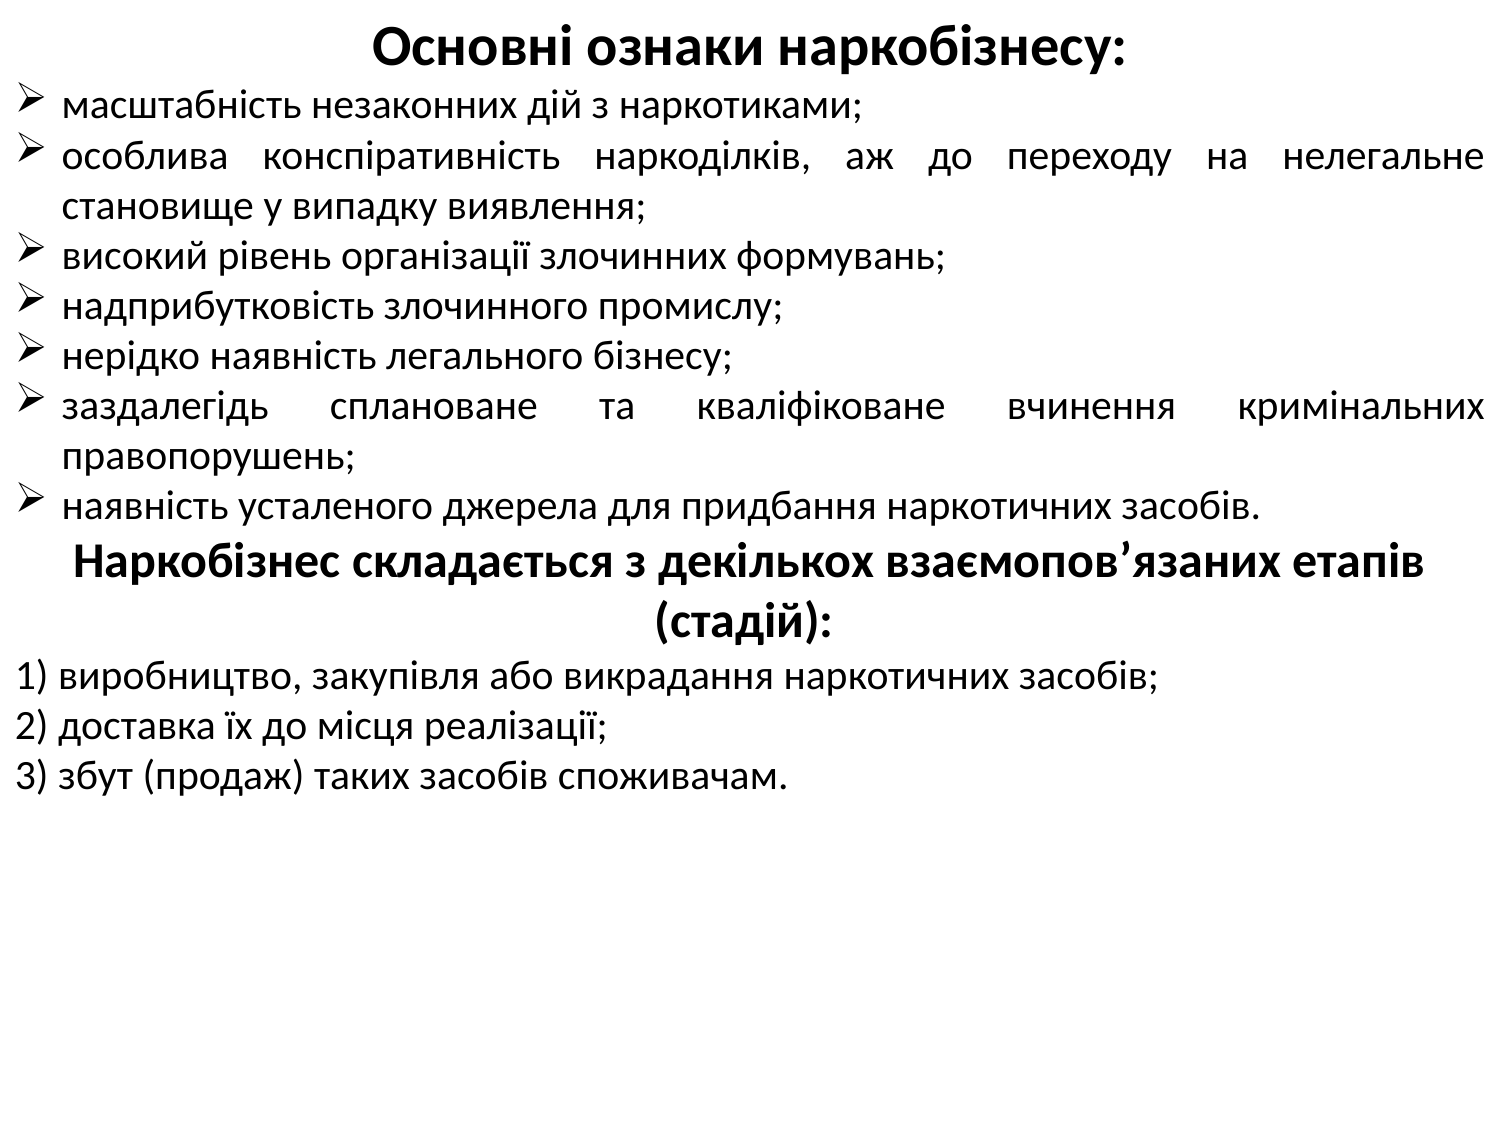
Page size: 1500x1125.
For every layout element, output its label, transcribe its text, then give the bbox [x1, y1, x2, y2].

text_box Основні ознаки наркобізнесу: масштабність незаконних дій з наркотиками; особлива конспіративність наркоділків, аж до переходу на нелегальне становище у випадку виявлення; високий рівень організації злочинних формувань; надприбутковість злочинного промислу; нерідко наявність легального бізнесу; заздалегідь сплановане та кваліфіковане вчинення кримінальних правопорушень; наявність усталеного джерела для придбання наркотичних засобів. Наркобізнес складається з декількох взаємопов’язаних етапів (стадій): 1) виробництво, закупівля або викрадання наркотичних засобів; 2) доставка їх до місця реалізації; 3) збут (продаж) таких засобів споживачам. [0, 0, 1500, 805]
